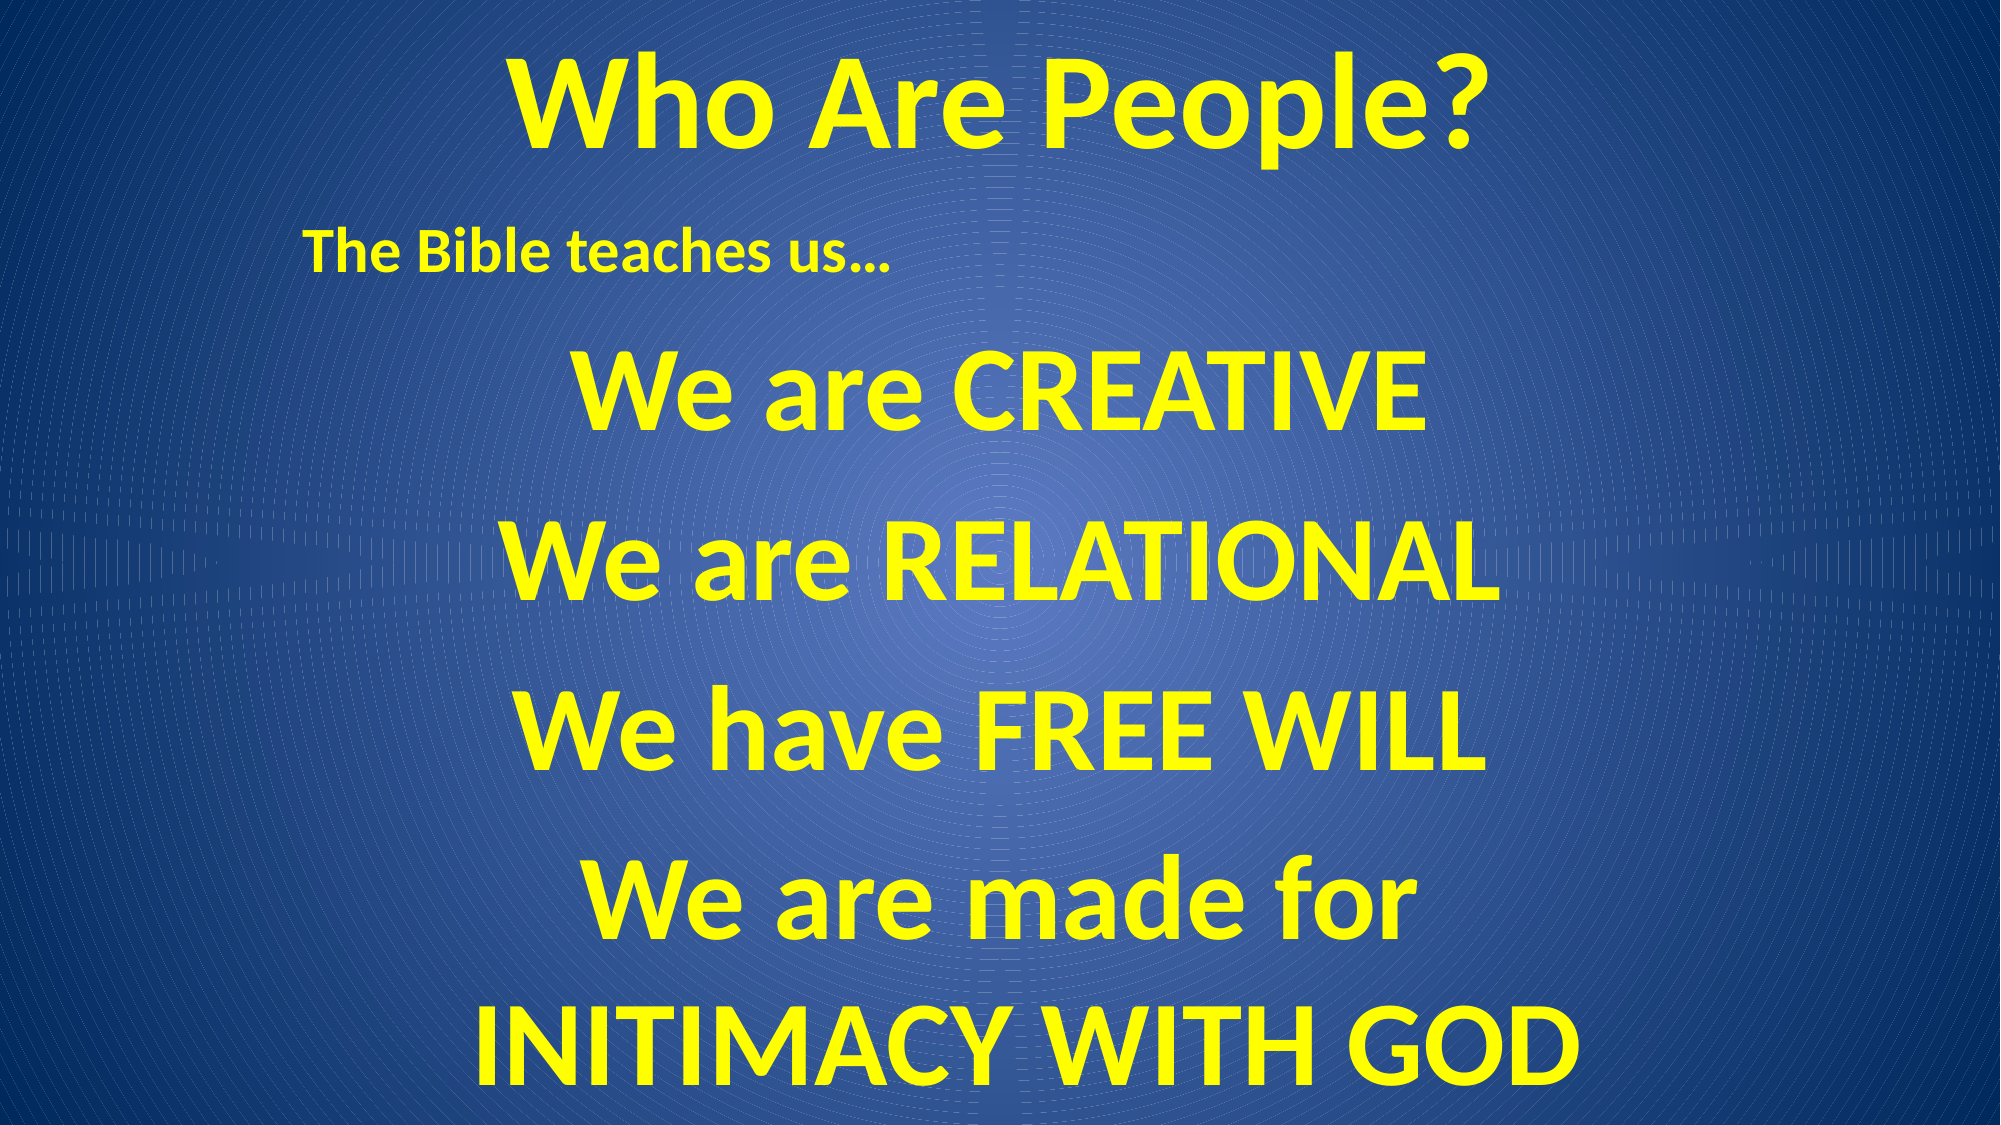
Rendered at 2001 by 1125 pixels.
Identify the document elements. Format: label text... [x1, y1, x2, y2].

list The Bible teaches us… We are CREATIVE We are RELATIONAL We have FREE WILL We are made for INITIMACY WITH GOD [287, 200, 1713, 1125]
title Who Are People? [324, 0, 1675, 188]
